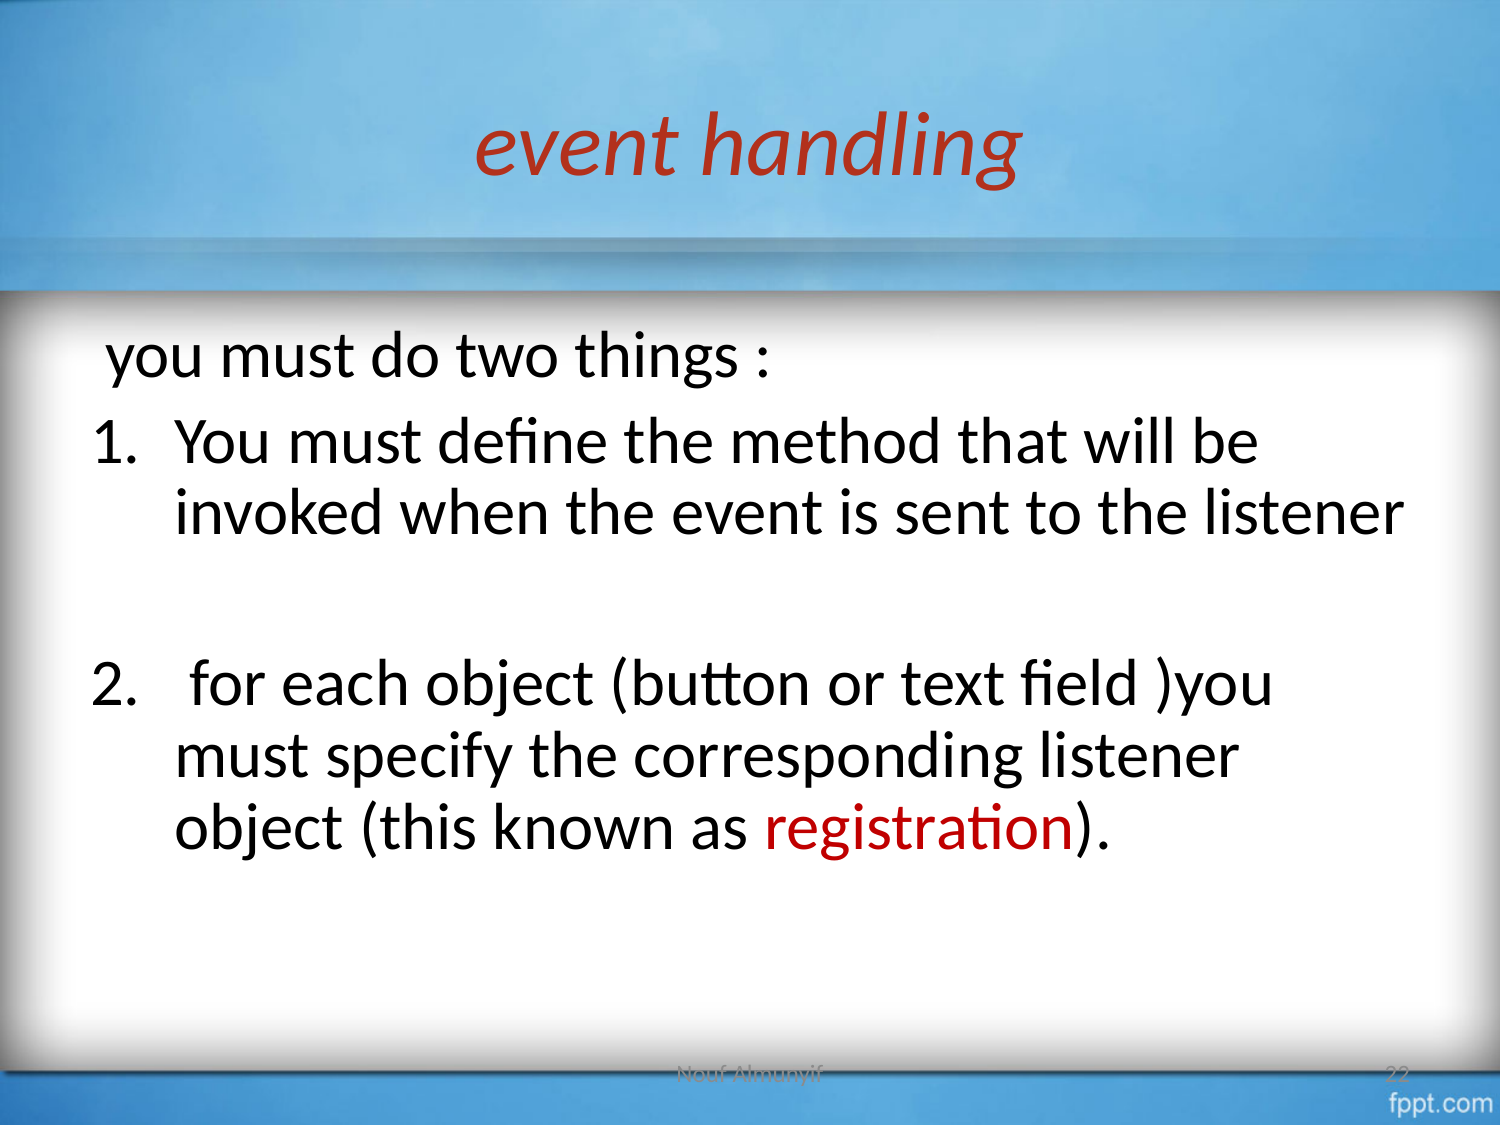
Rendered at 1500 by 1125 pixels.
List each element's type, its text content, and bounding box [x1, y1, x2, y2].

footer Nouf Almunyif [512, 1042, 988, 1103]
slide_number 22 [1074, 1042, 1425, 1103]
title event handling [75, 45, 1425, 233]
picture [0, 0, 1500, 1125]
list you must do two things : You must define the method that will be invoked when the event is sent to the listener for each object (button or text field )you must specify the corresponding listener object (this known as registration). [75, 312, 1425, 1005]
